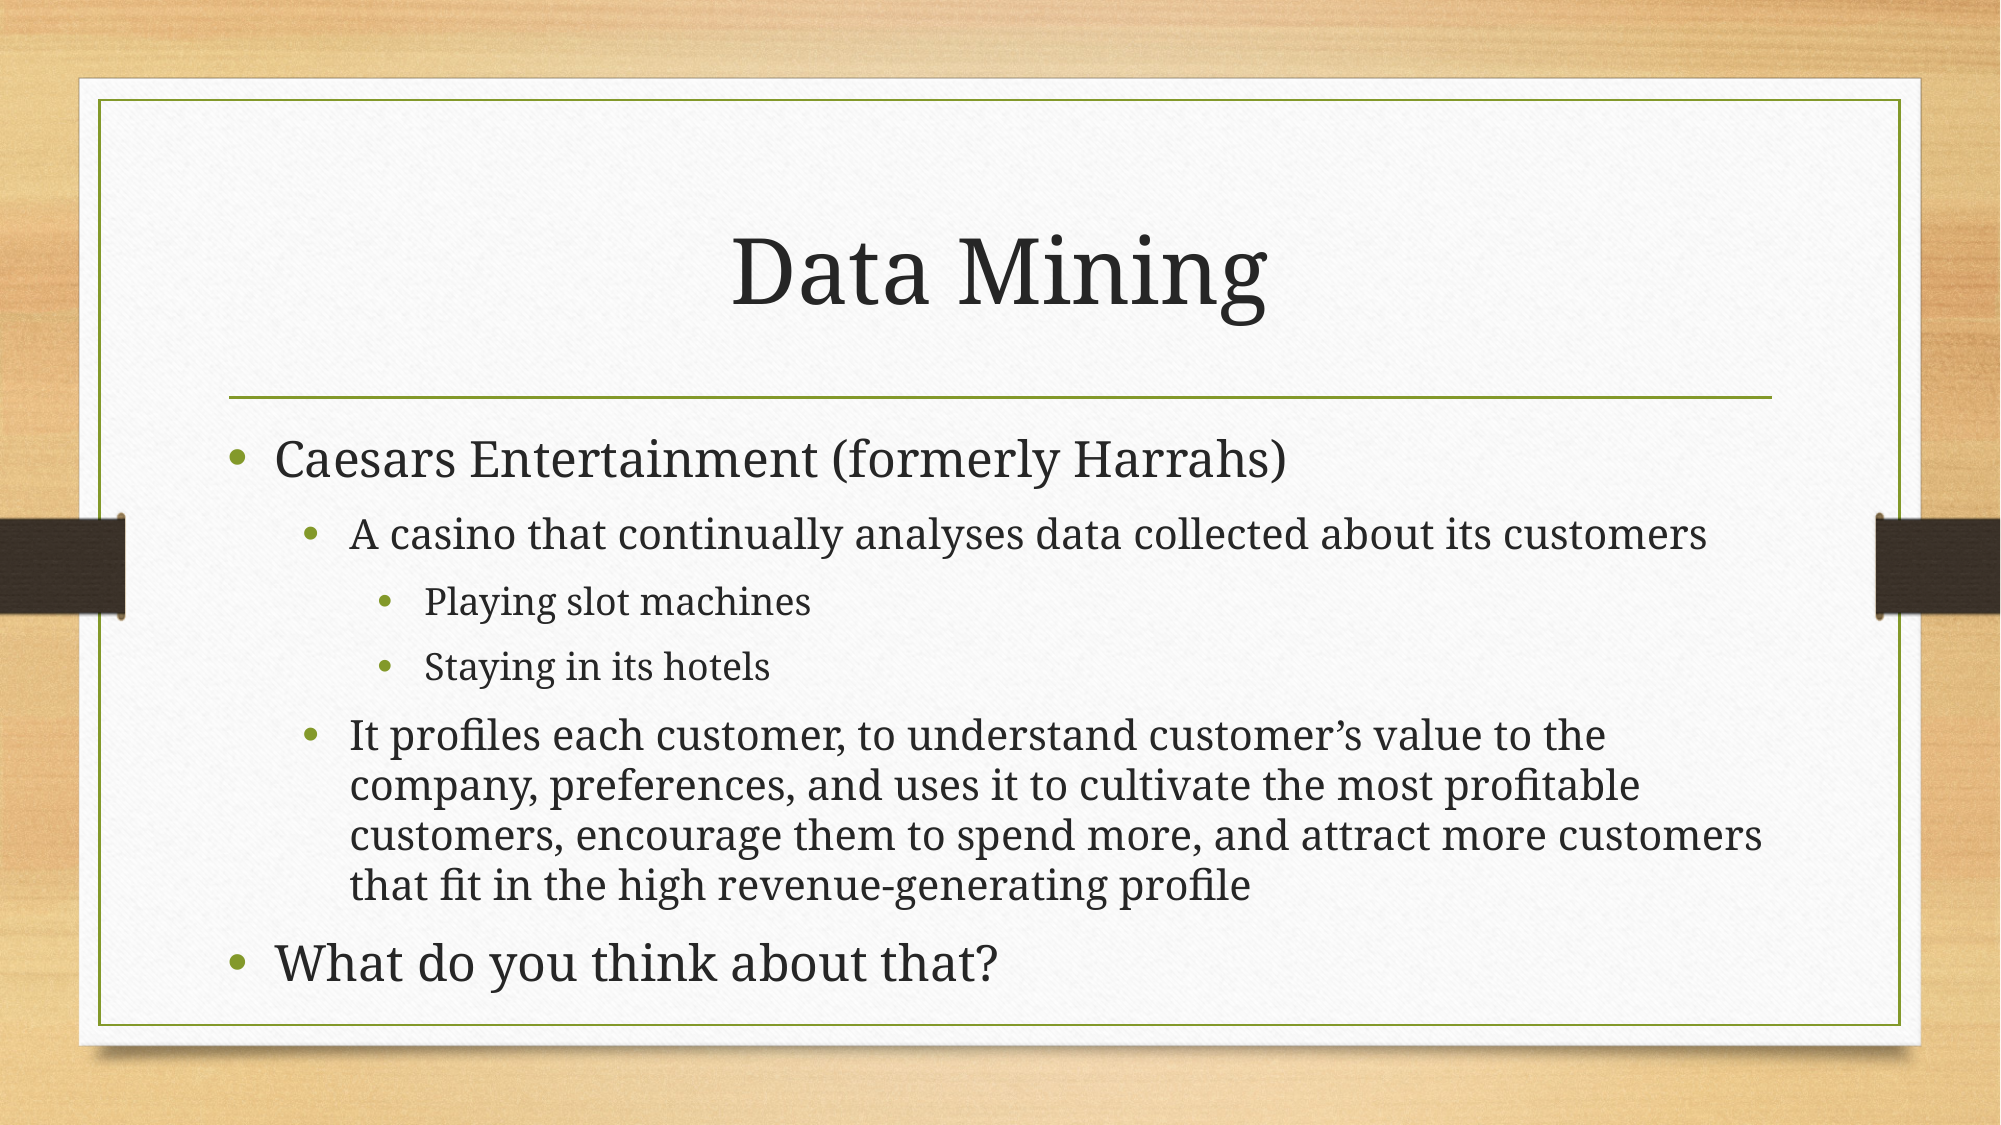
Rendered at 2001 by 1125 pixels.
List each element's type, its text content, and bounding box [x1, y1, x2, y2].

picture [0, 0, 2001, 1125]
list Caesars Entertainment (formerly Harrahs) A casino that continually analyses data collected about its customers Playing slot machines Staying in its hotels It profiles each customer, to understand customer’s value to the company, preferences, and uses it to cultivate the most profitable customers, encourage them to spend more, and attract more customers that fit in the high revenue-generating profile What do you think about that? [212, 419, 1788, 964]
title Data Mining [212, 161, 1788, 375]
